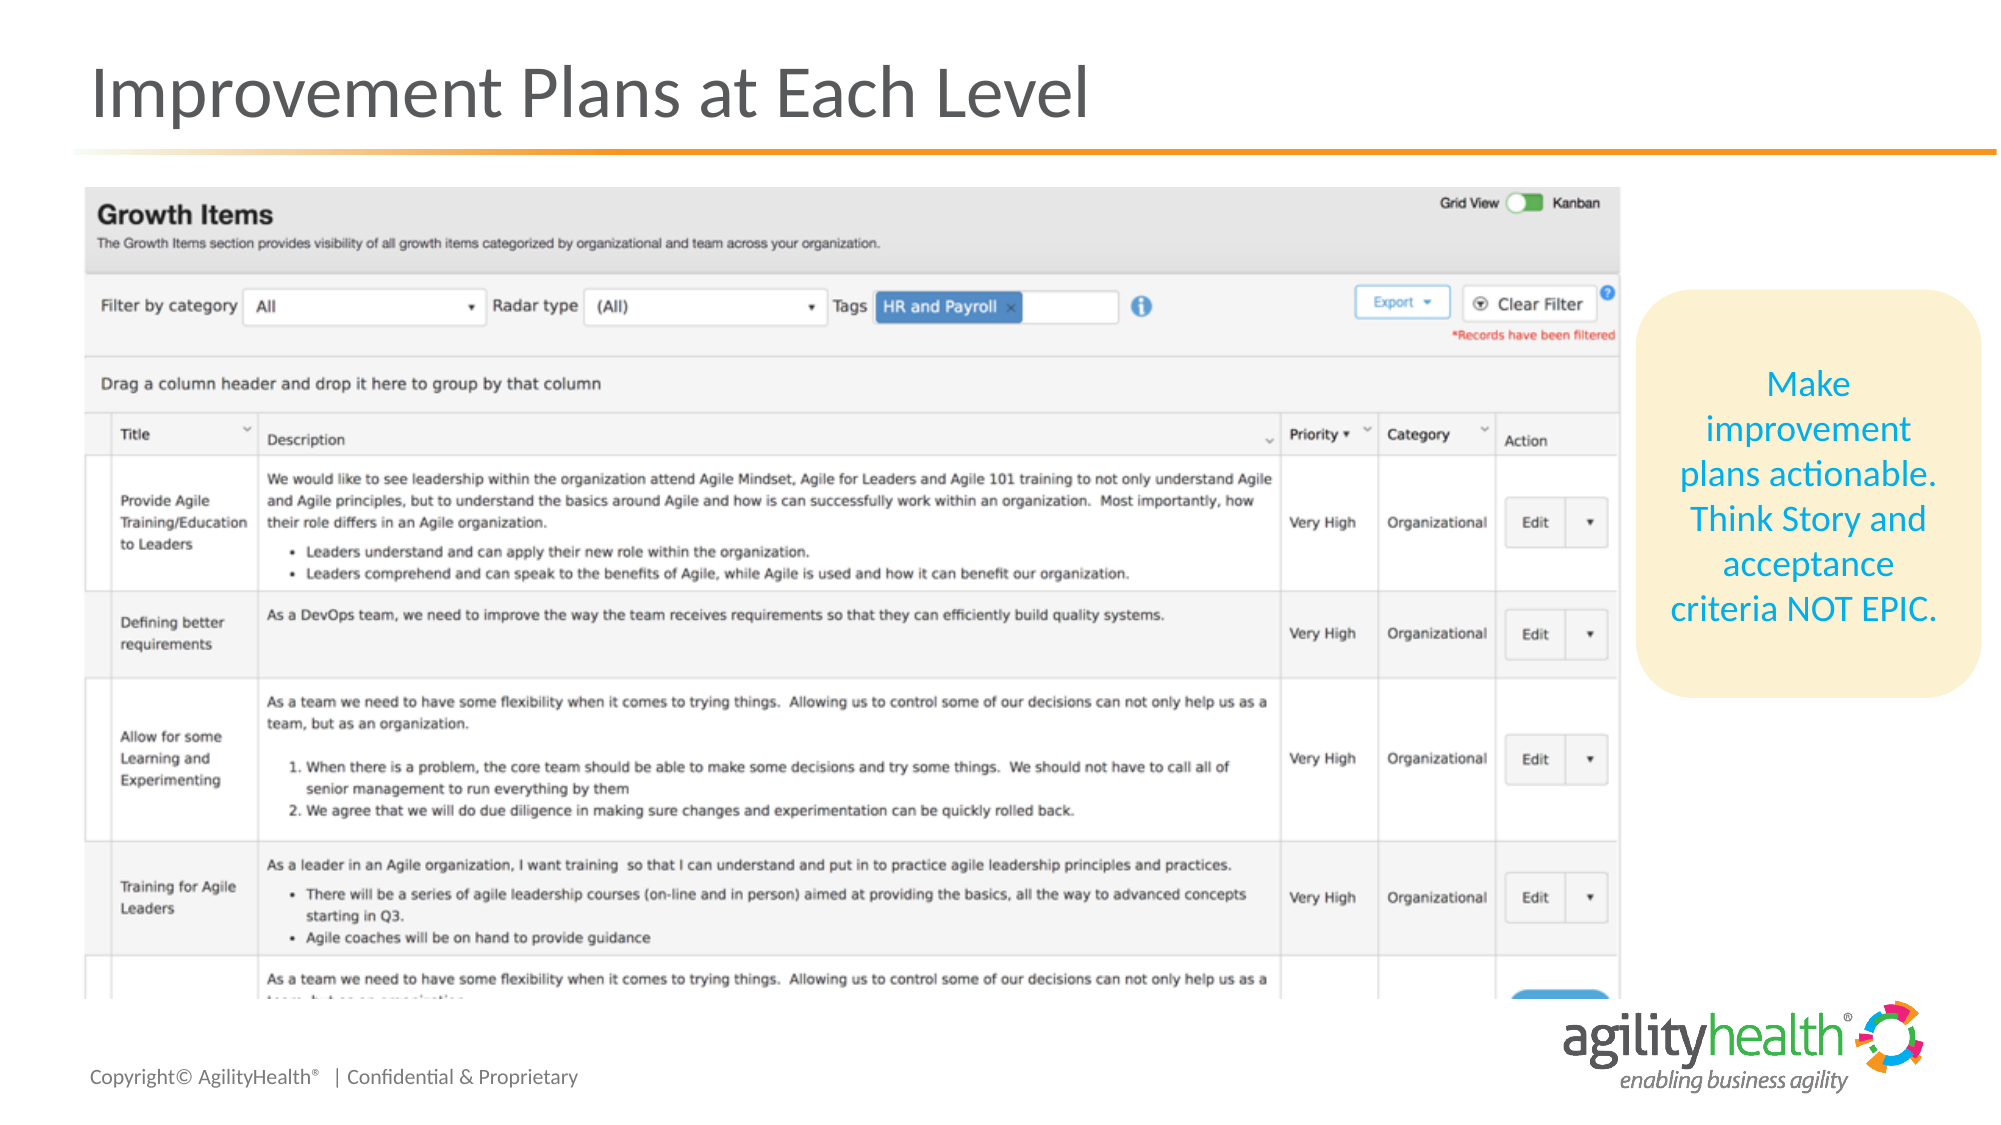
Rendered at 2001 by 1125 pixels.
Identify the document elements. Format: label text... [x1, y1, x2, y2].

picture [73, 149, 2000, 155]
picture [77, 187, 1925, 1095]
text_box Make improvement plans actionable. Think Story and acceptance criteria NOT EPIC. [1640, 287, 1984, 700]
title Improvement Plans at Each Level [90, 41, 1933, 146]
